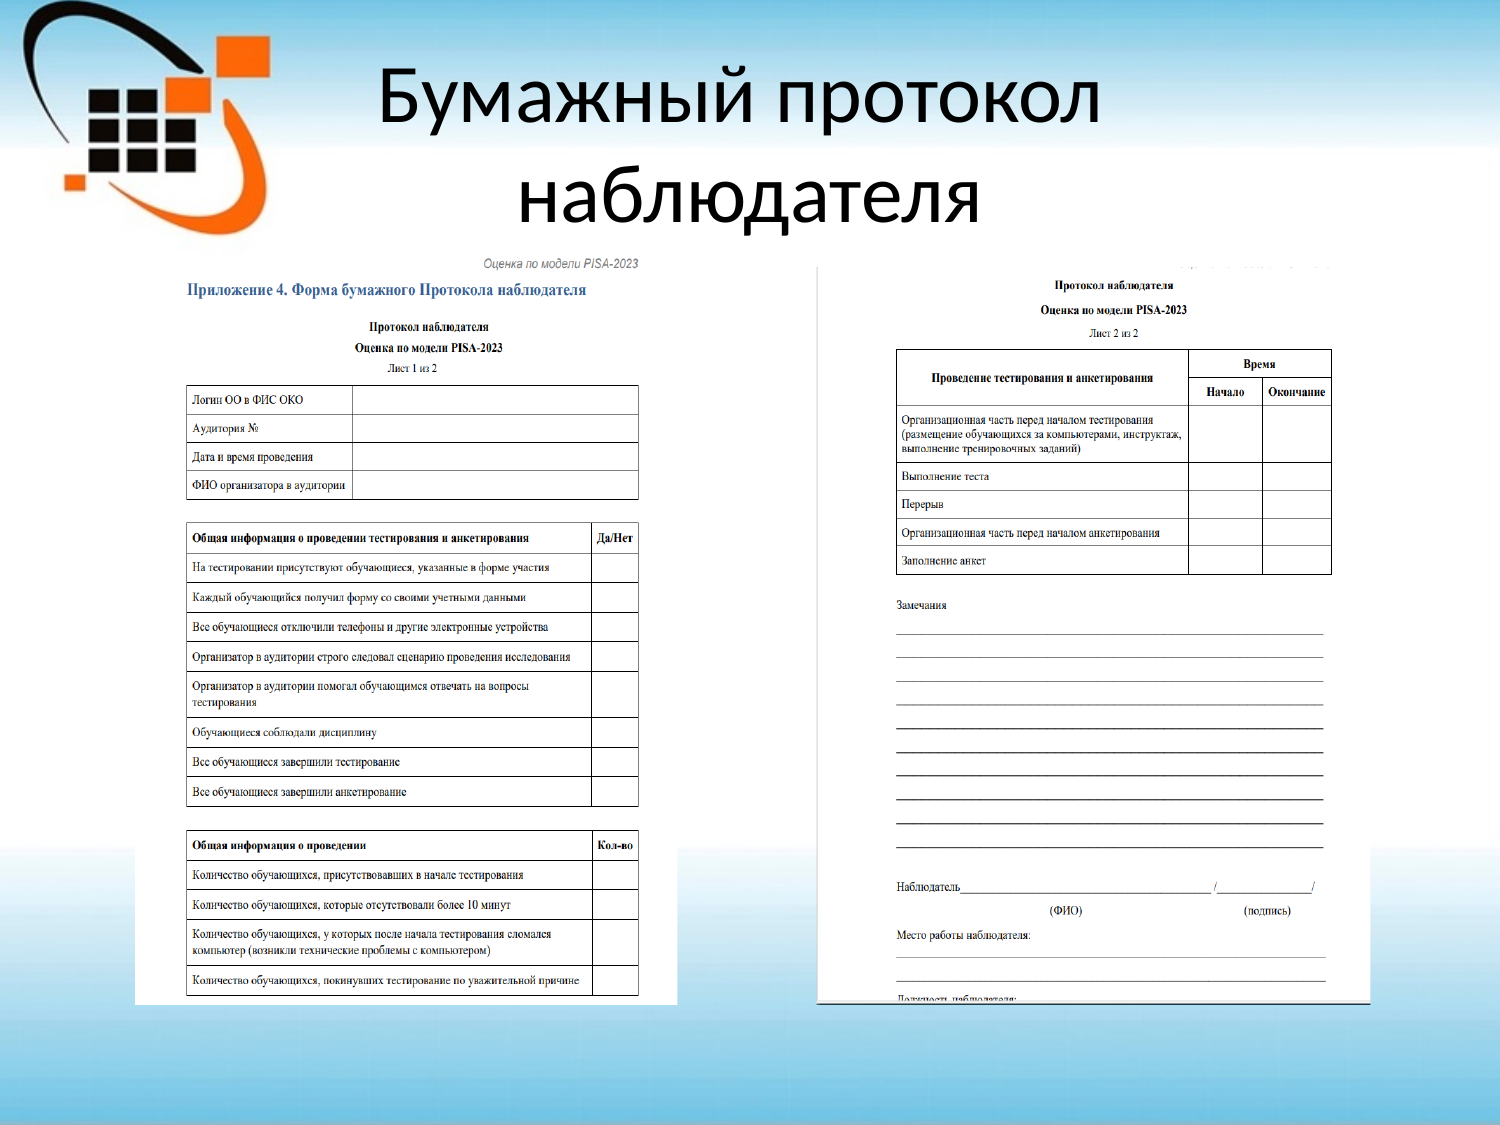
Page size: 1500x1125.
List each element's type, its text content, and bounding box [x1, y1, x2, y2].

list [134, 255, 678, 1006]
picture [0, 0, 1500, 1125]
title Бумажный протокол наблюдателя [74, 44, 1426, 233]
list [816, 266, 1371, 1006]
